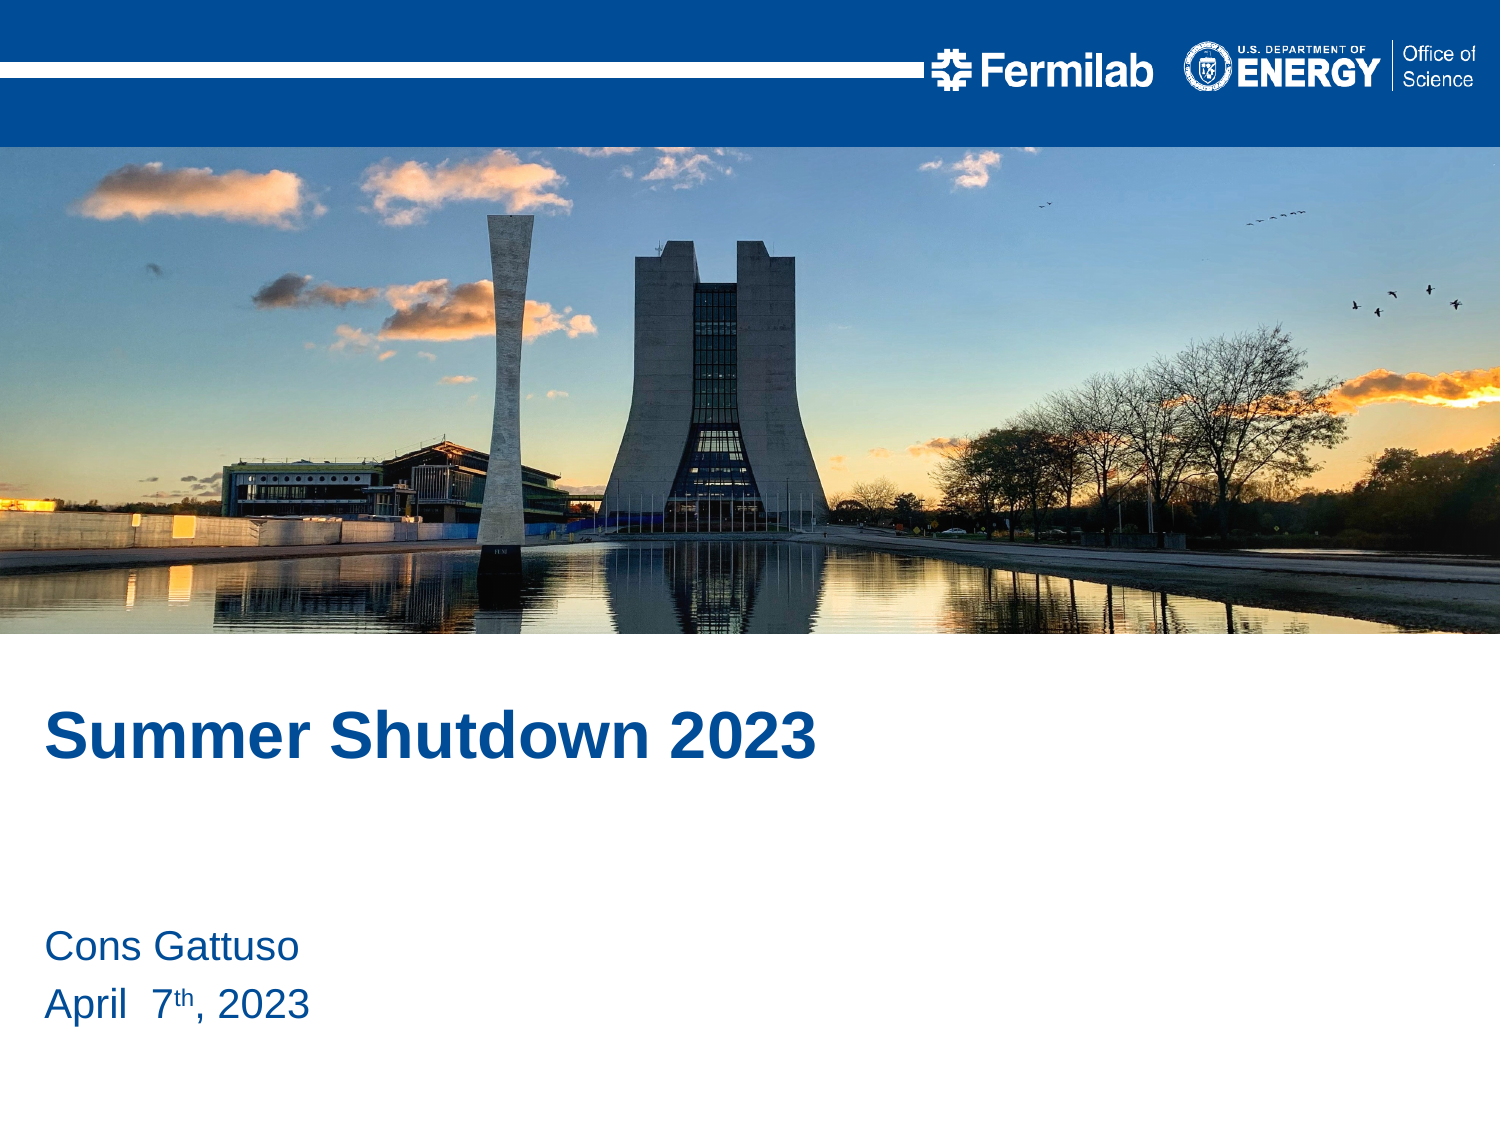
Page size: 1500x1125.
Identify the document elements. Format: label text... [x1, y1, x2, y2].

picture [0, 147, 1500, 634]
list Cons Gattuso April 7th, 2023 [44, 860, 1439, 1096]
list Summer Shutdown 2023 [44, 649, 1489, 815]
